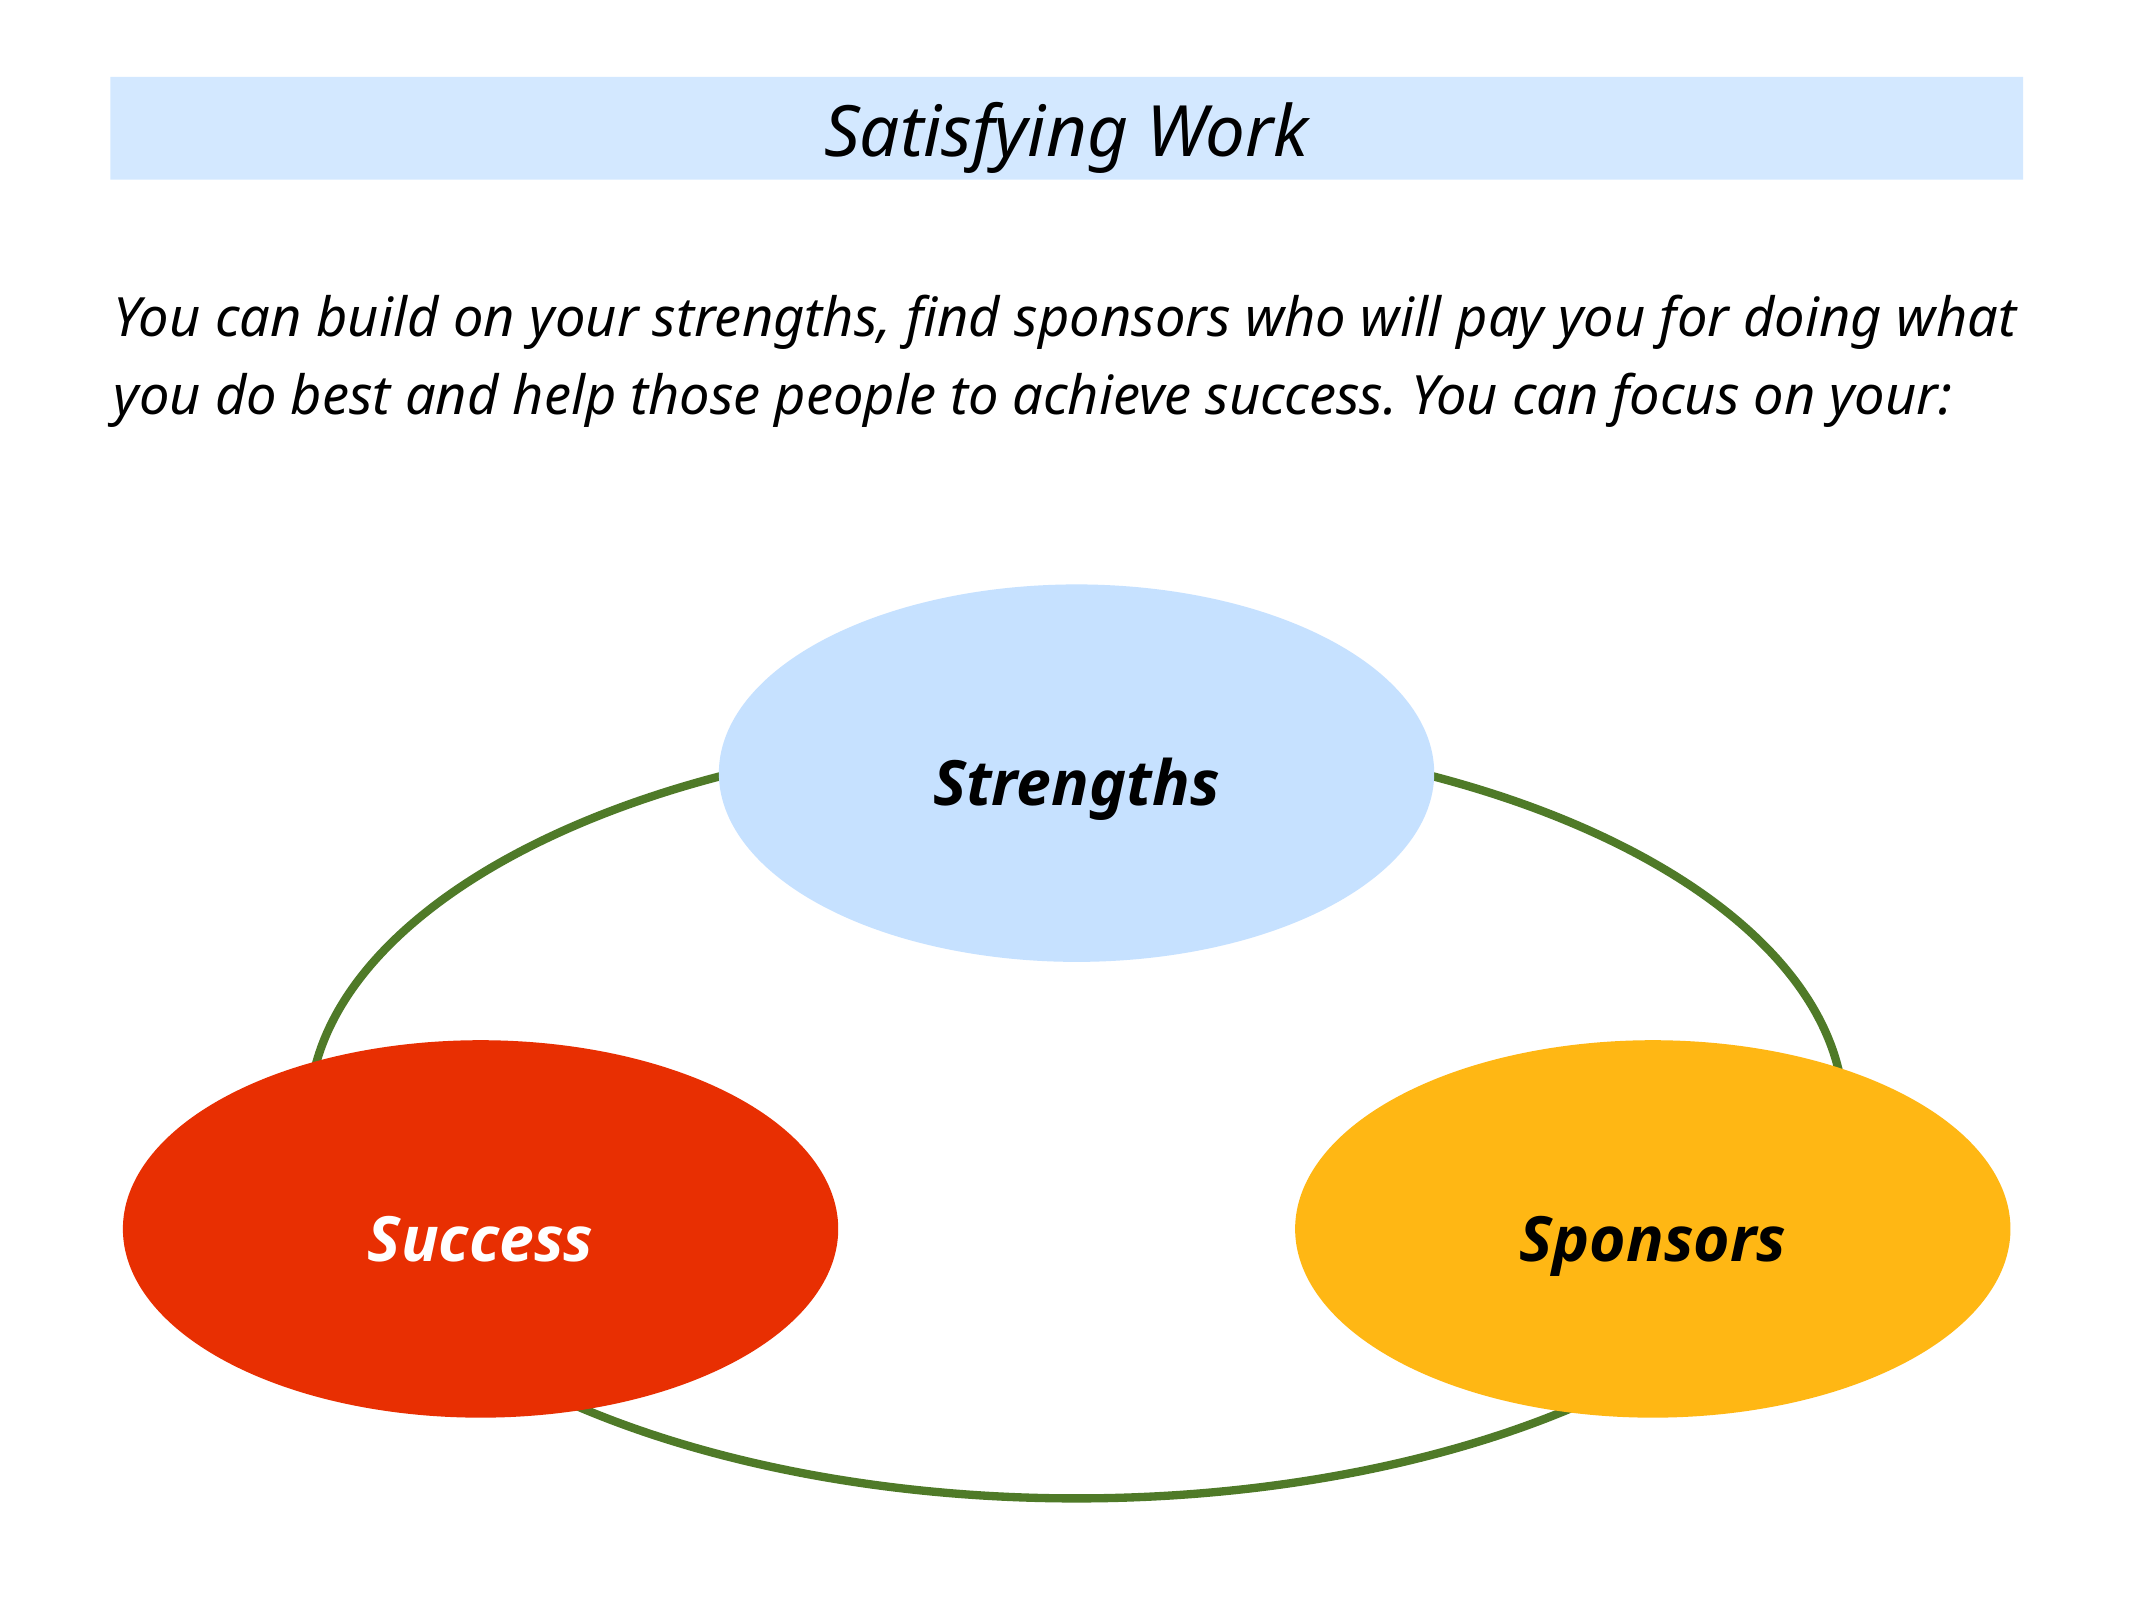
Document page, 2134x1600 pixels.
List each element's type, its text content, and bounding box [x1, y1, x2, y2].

text_box Strengths [718, 584, 1435, 962]
text_box You can build on your strengths, find sponsors who will pay you for doing what you do best and help those people to achieve success. You can focus on your: [105, 260, 2029, 434]
text_box [316, 776, 1838, 1499]
text_box Success [122, 1040, 839, 1418]
text_box Sponsors [1295, 1040, 2011, 1418]
text_box Satisfying Work [110, 76, 2024, 180]
